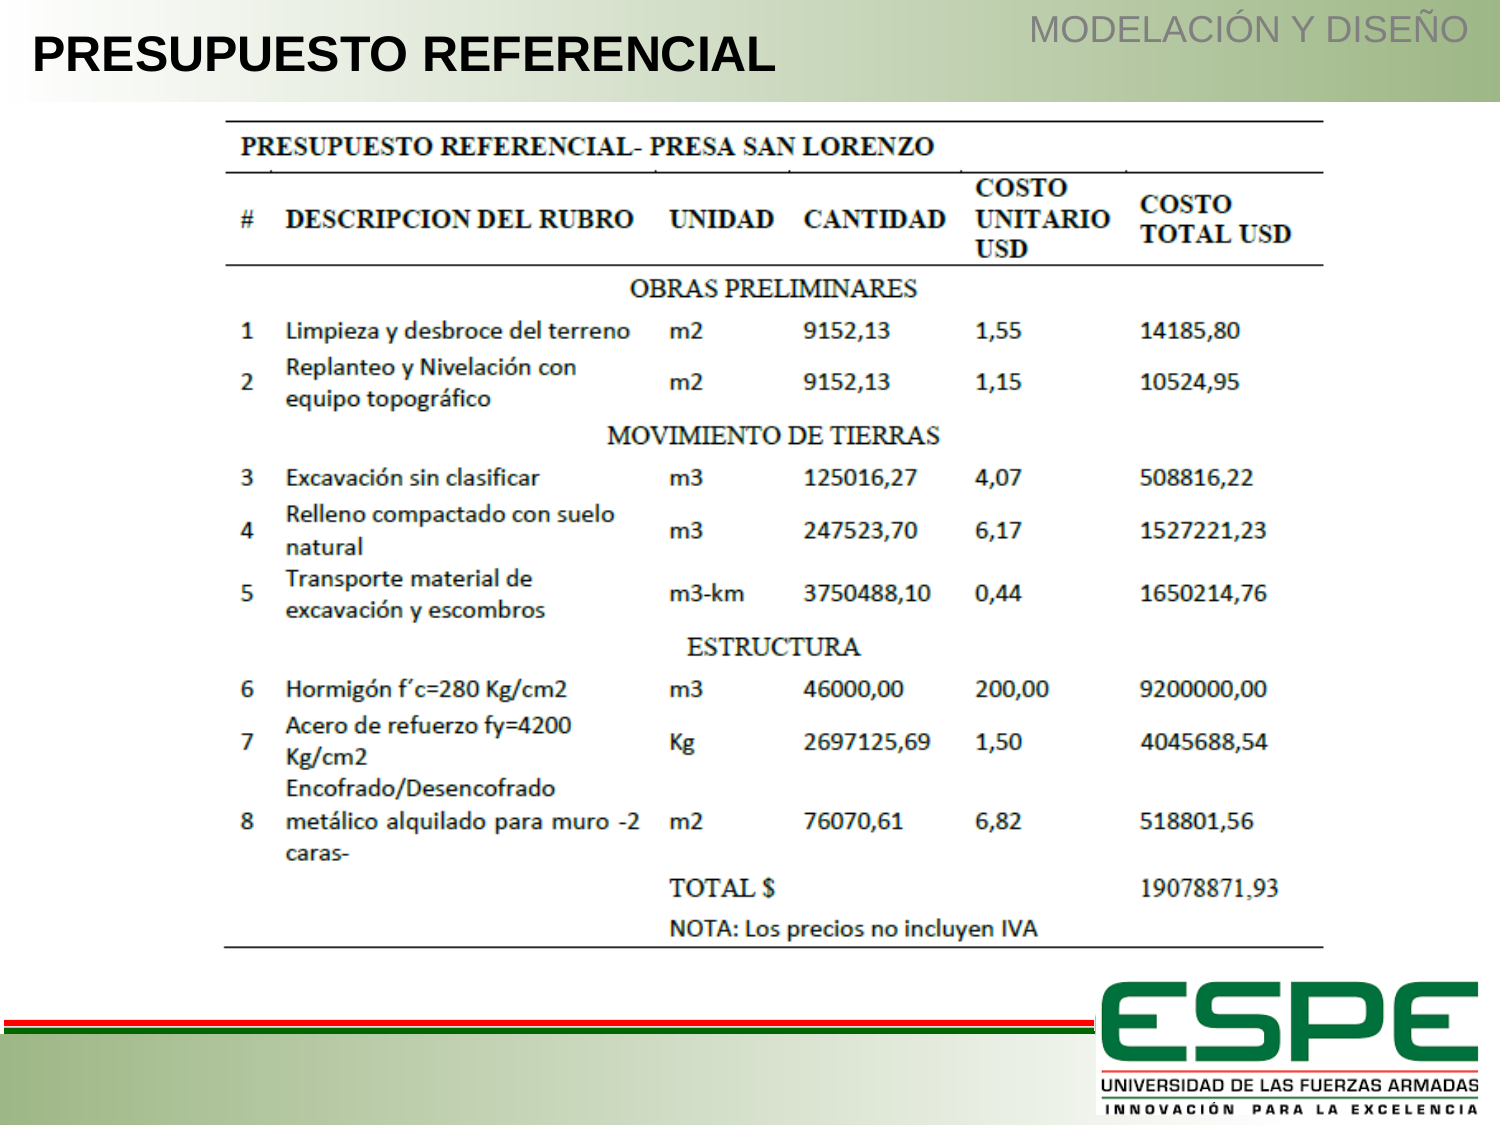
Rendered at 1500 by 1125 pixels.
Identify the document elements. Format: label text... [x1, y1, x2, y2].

picture [1057, 964, 1500, 1115]
picture [221, 116, 1337, 955]
text_box PRESUPUESTO REFERENCIAL [17, 14, 999, 89]
text_box MODELACIÓN Y DISEÑO [998, 0, 1500, 58]
title [75, 58, 1425, 97]
